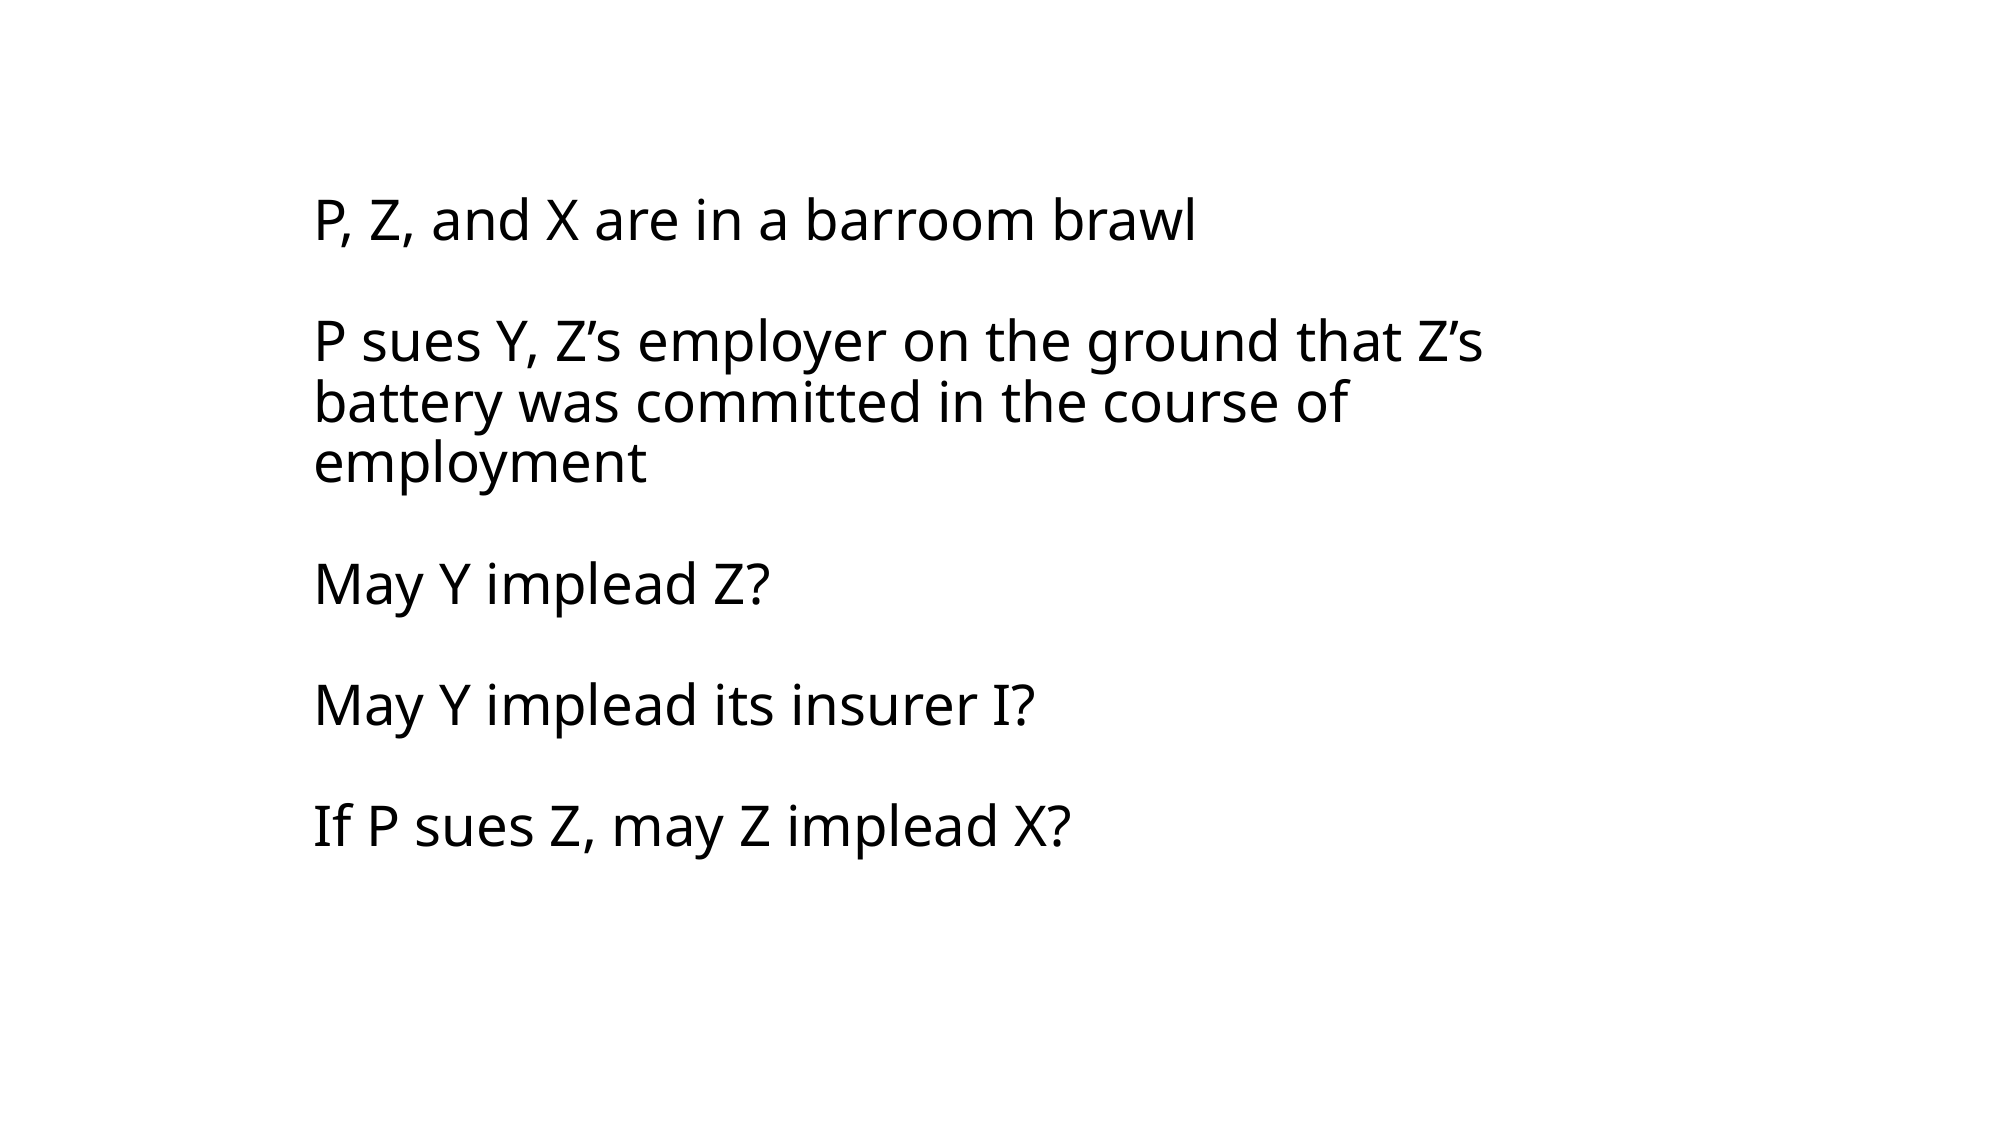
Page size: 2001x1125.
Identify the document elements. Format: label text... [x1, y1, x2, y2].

title P, Z, and X are in a barroom brawl P sues Y, Z’s employer on the ground that Z’s battery was committed in the course of employment May Y implead Z? May Y implead its insurer I? If P sues Z, may Z implead X? [298, 181, 1624, 937]
